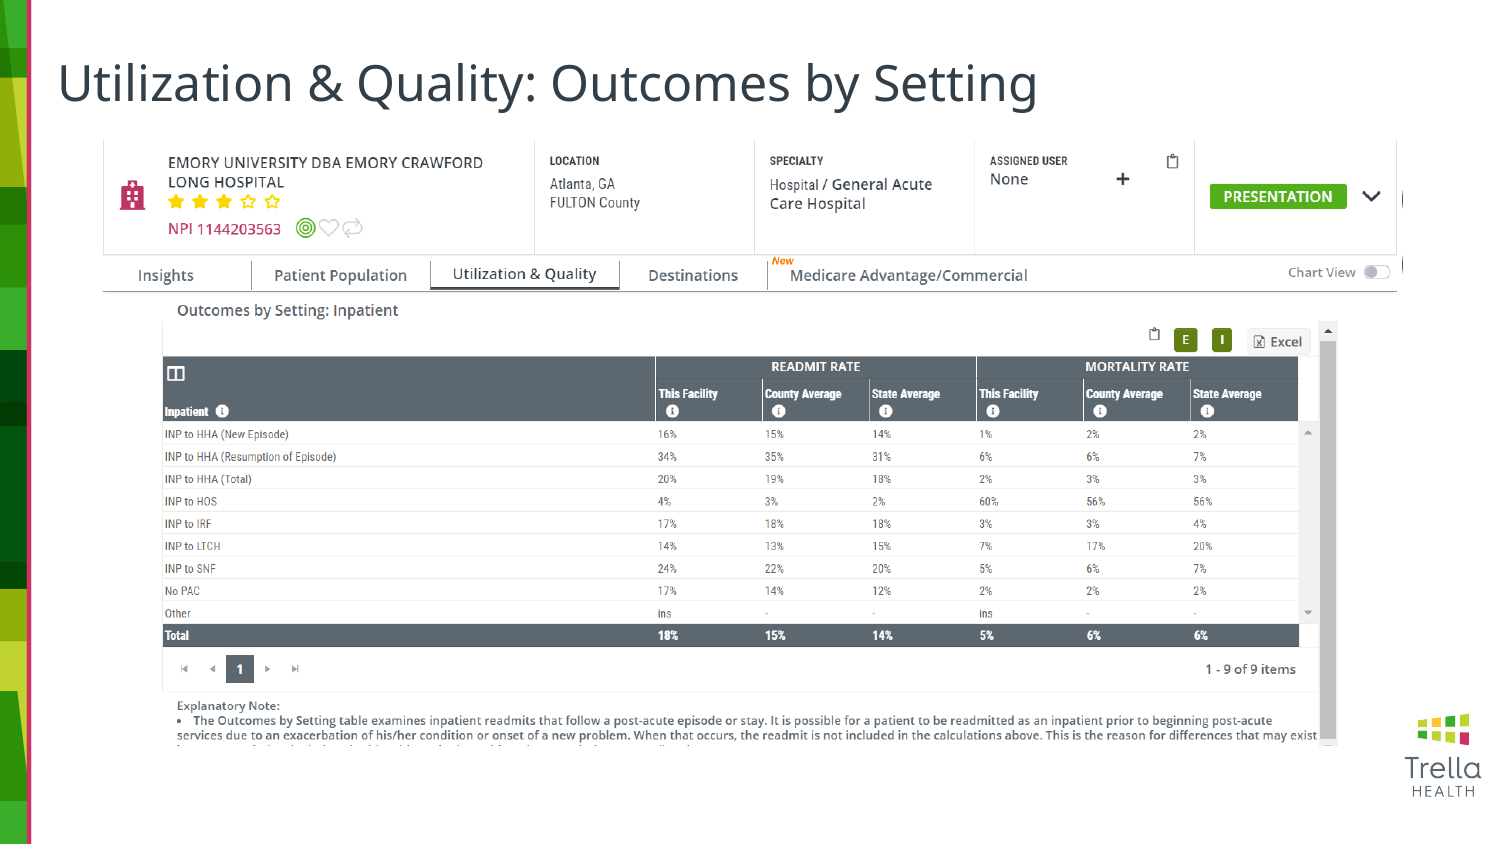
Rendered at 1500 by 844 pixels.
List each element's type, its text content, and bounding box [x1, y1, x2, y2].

picture [0, 0, 1500, 844]
title Utilization & Quality: Outcomes by Setting [41, 11, 1317, 152]
